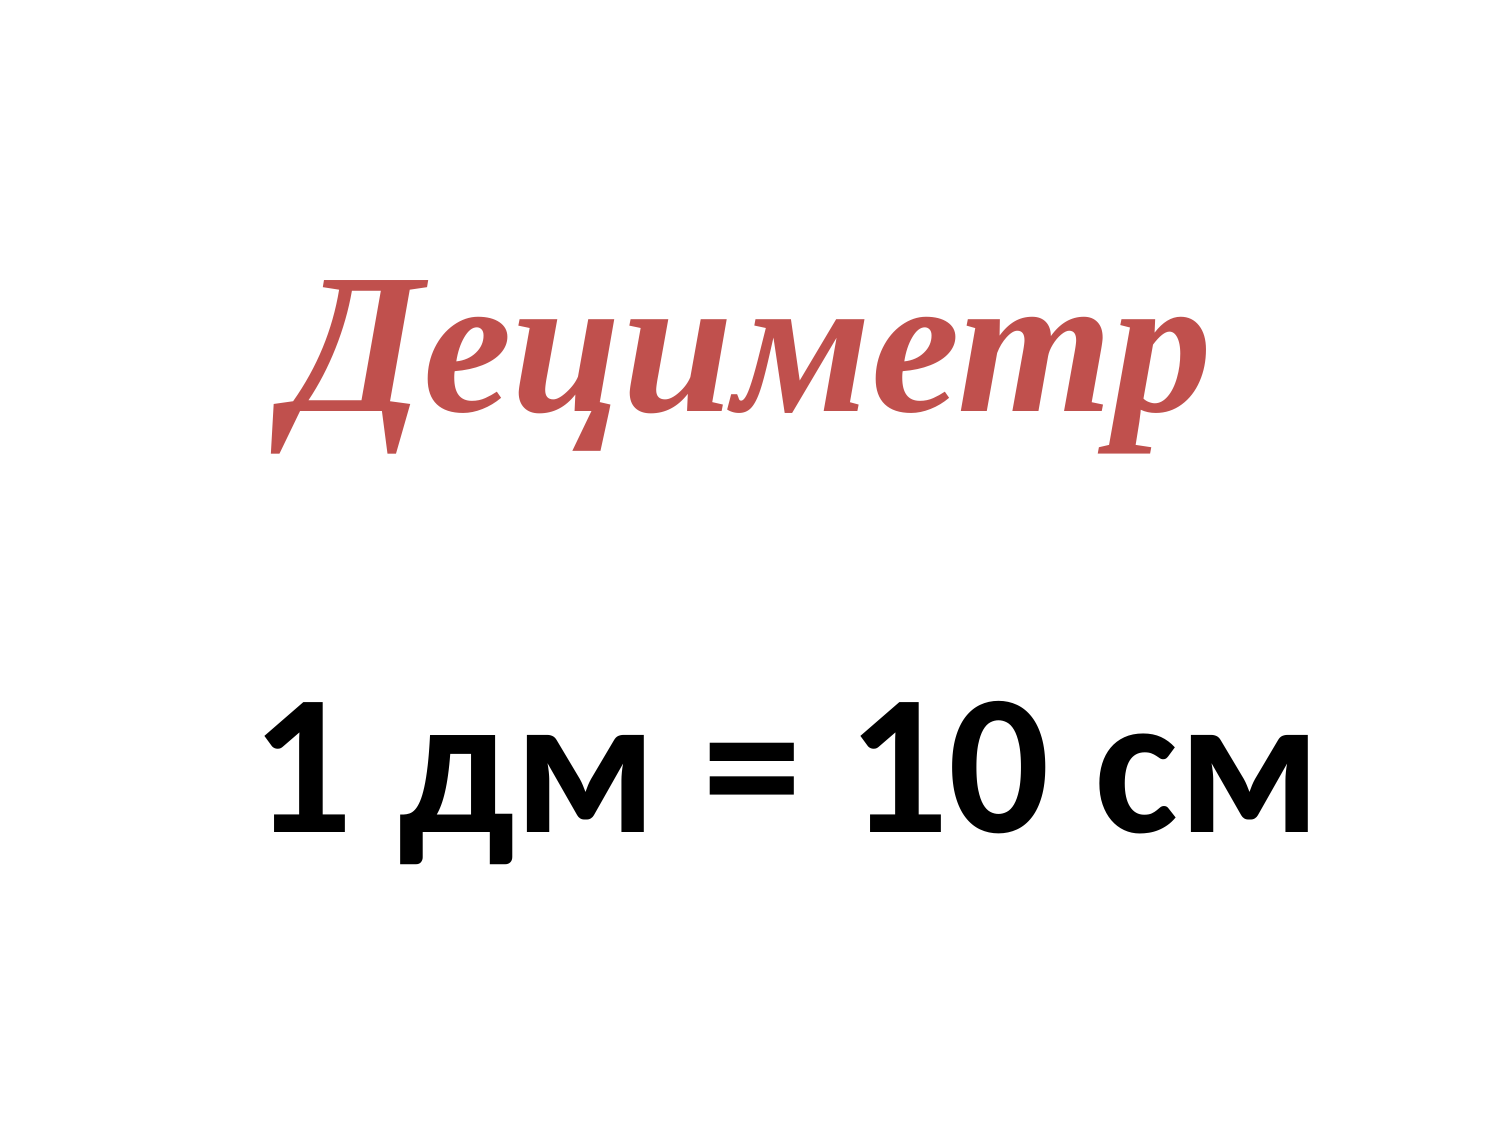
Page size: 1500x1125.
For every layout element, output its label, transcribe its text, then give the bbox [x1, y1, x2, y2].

title Дециметр [75, 125, 1425, 538]
text_box 1 дм = 10 см [236, 624, 1337, 880]
